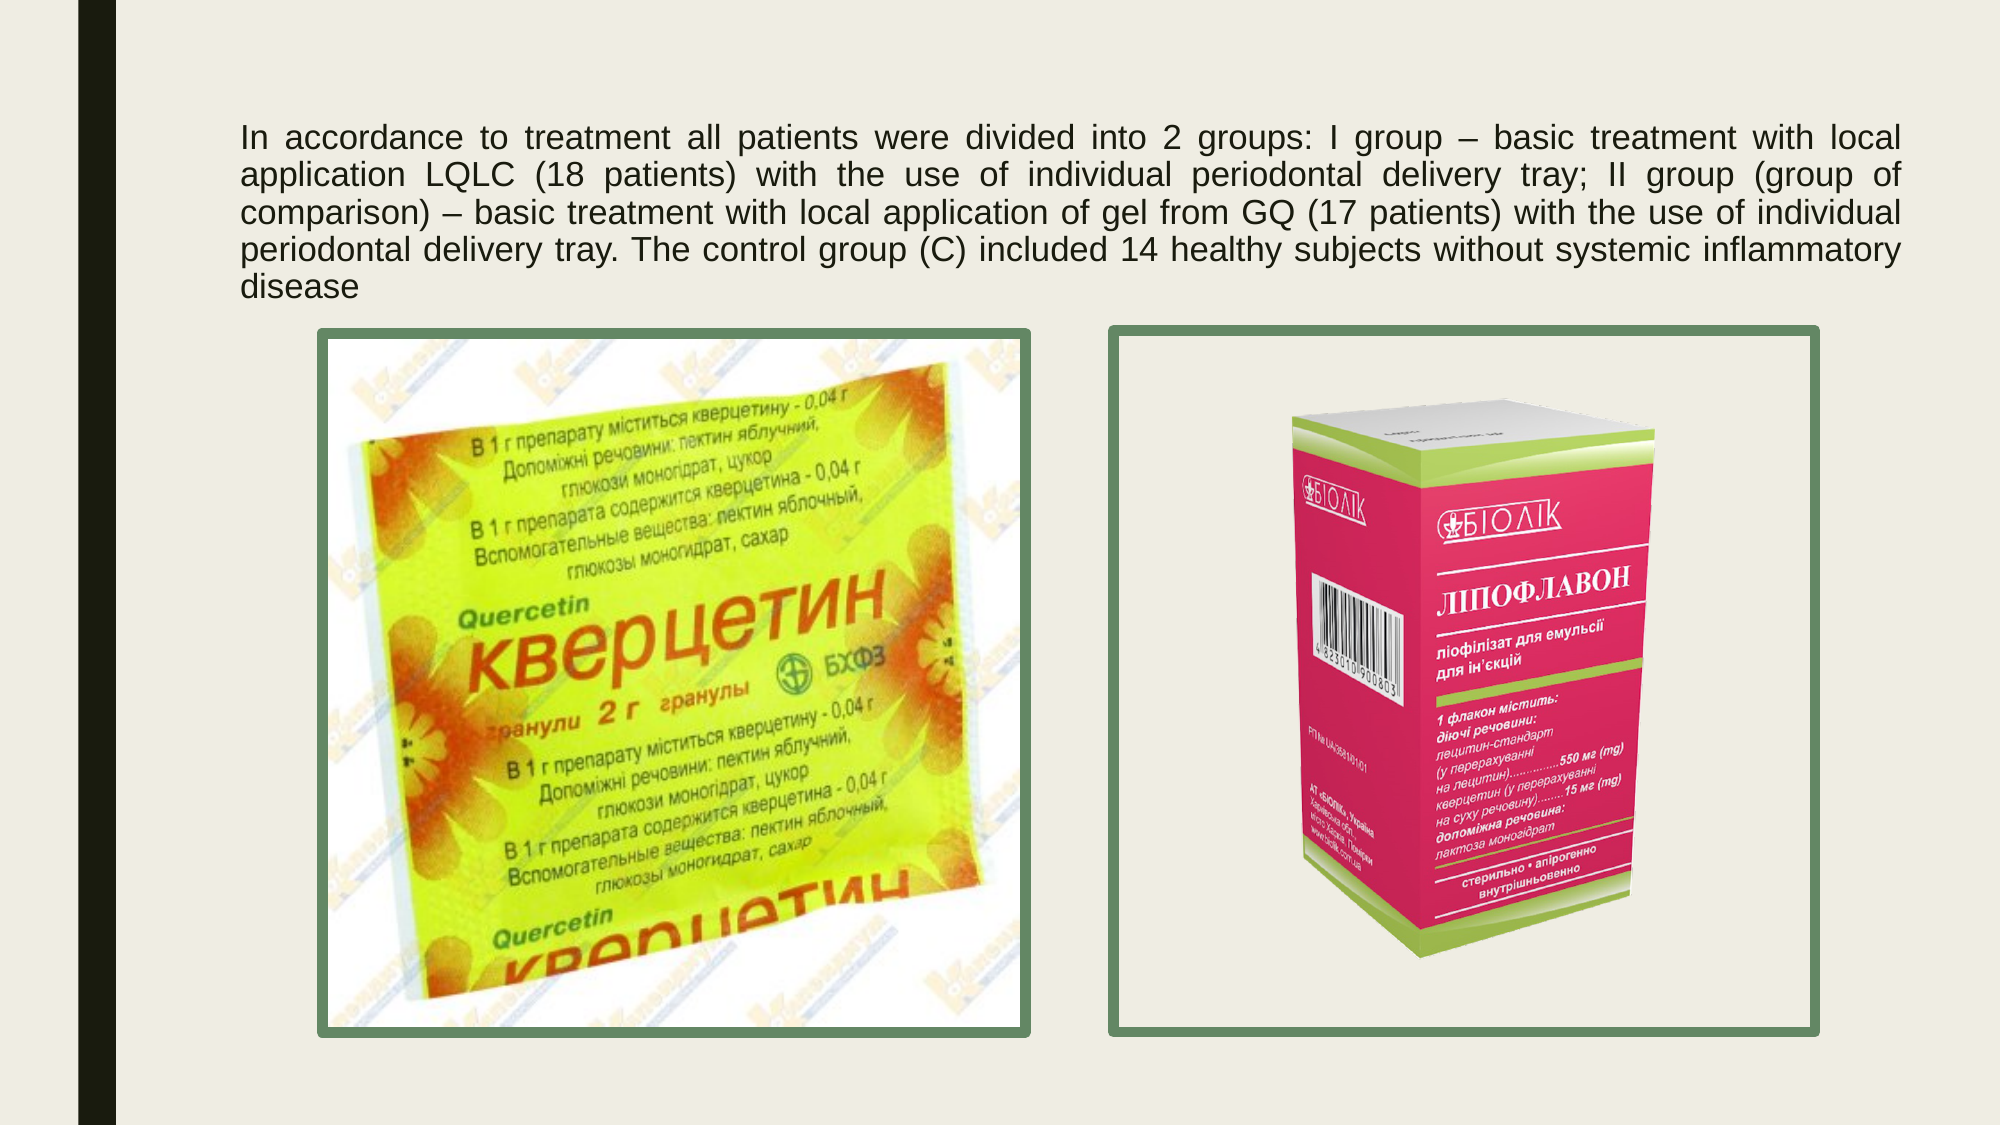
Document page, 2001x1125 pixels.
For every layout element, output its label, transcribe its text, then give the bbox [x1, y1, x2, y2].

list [327, 338, 1020, 1027]
title In accordance to treatment all patients were divided into 2 groups: I group – basic treatment with local application LQLC (18 patients) with the use of individual periodontal delivery tray; II group (group of comparison) – basic treatment with local application of gel from GQ (17 patients) with the use of individual periodontal delivery tray. The control group (C) included 14 healthy subjects without systemic inflammatory disease [225, 112, 1919, 315]
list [1118, 335, 1810, 1027]
